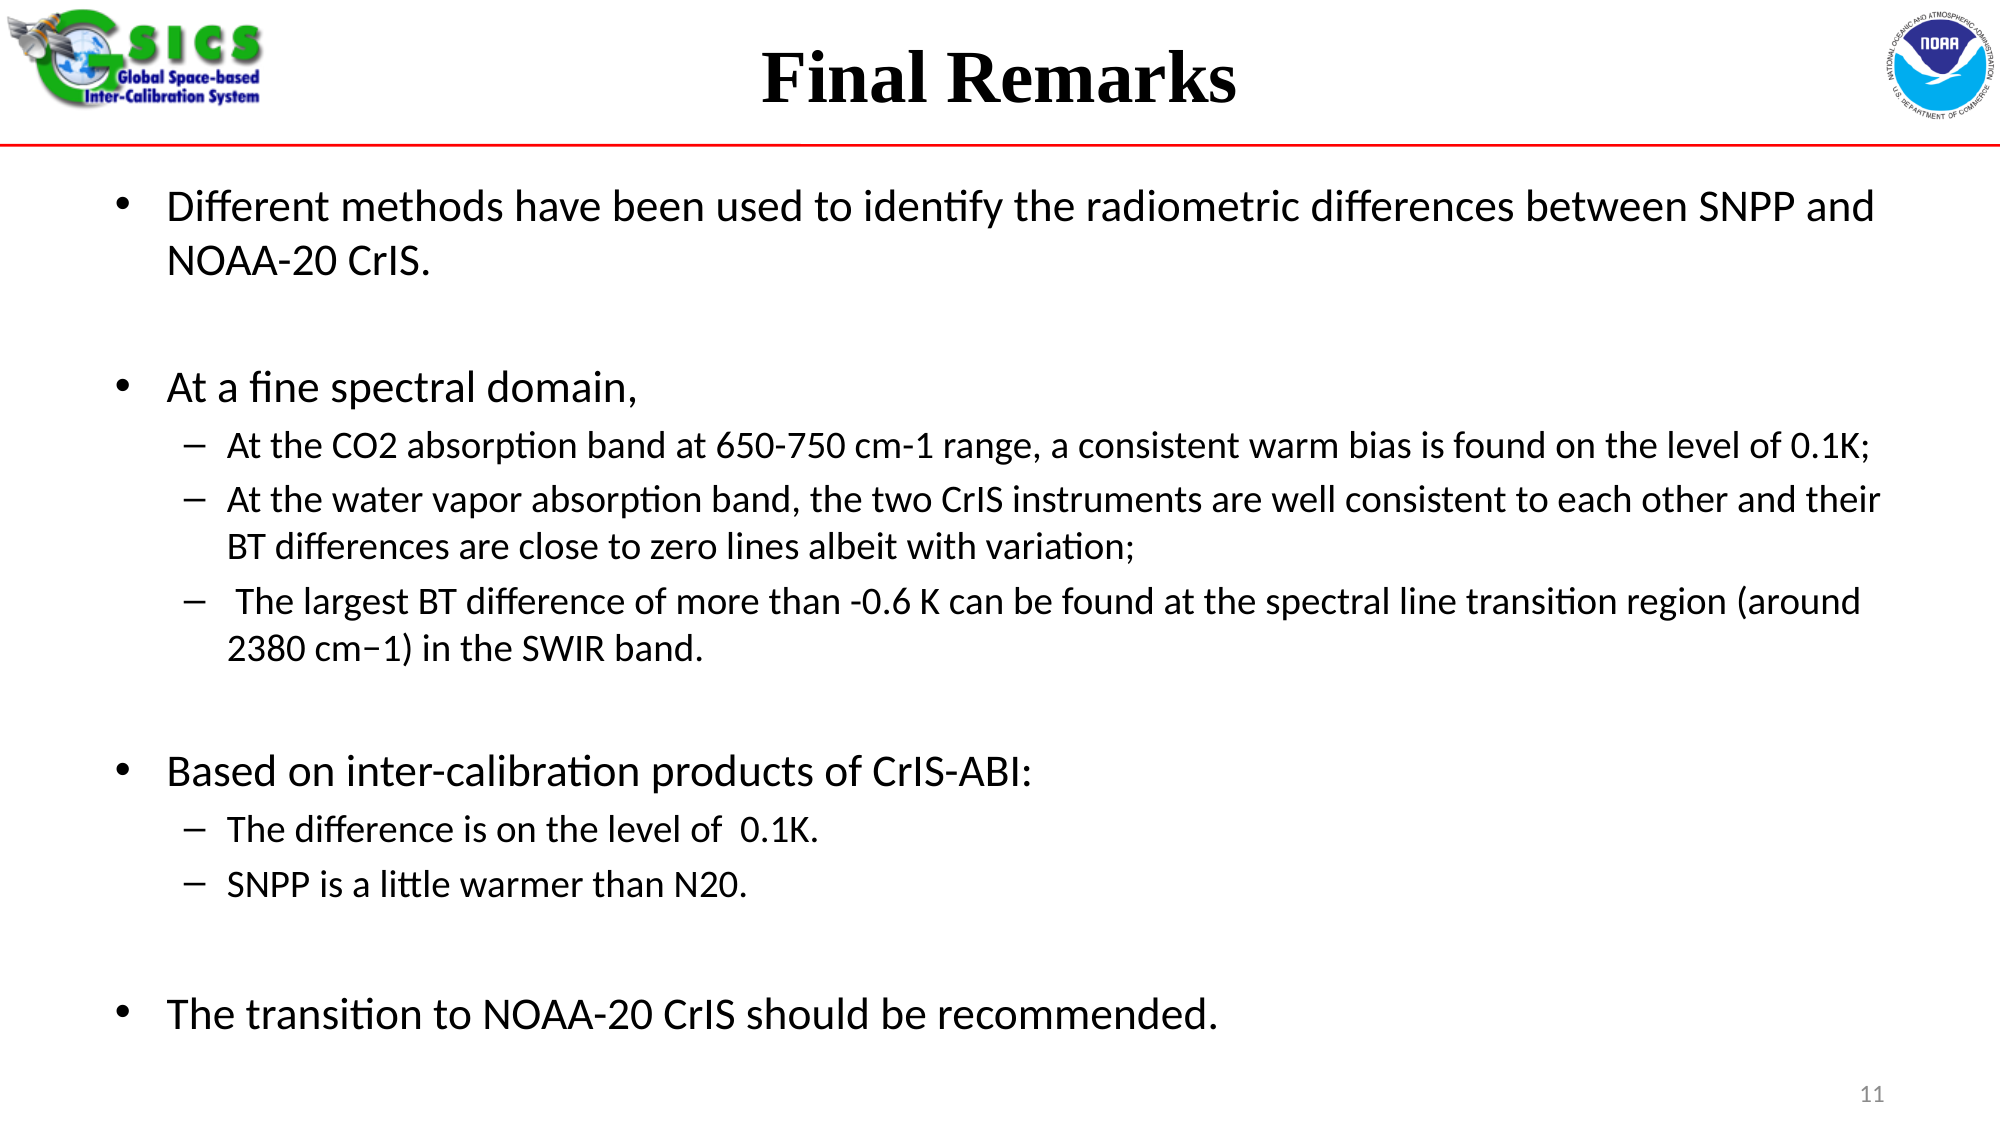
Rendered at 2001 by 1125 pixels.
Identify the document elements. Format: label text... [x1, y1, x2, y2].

list Different methods have been used to identify the radiometric differences between SNPP and NOAA-20 CrIS. At a fine spectral domain, At the CO2 absorption band at 650-750 cm-1 range, a consistent warm bias is found on the level of 0.1K; At the water vapor absorption band, the two CrIS instruments are well consistent to each other and their BT differences are close to zero lines albeit with variation; The largest BT difference of more than -0.6 K can be found at the spectral line transition region (around 2380 cm−1) in the SWIR band. Based on inter-calibration products of CrIS-ABI: The difference is on the level of 0.1K. SNPP is a little warmer than N20. The transition to NOAA-20 CrIS should be recommended. [99, 168, 1900, 1063]
slide_number 11 [1433, 1062, 1900, 1123]
picture [1900, 10, 1995, 120]
picture [0, 2, 99, 111]
title Final Remarks [99, 0, 1900, 146]
